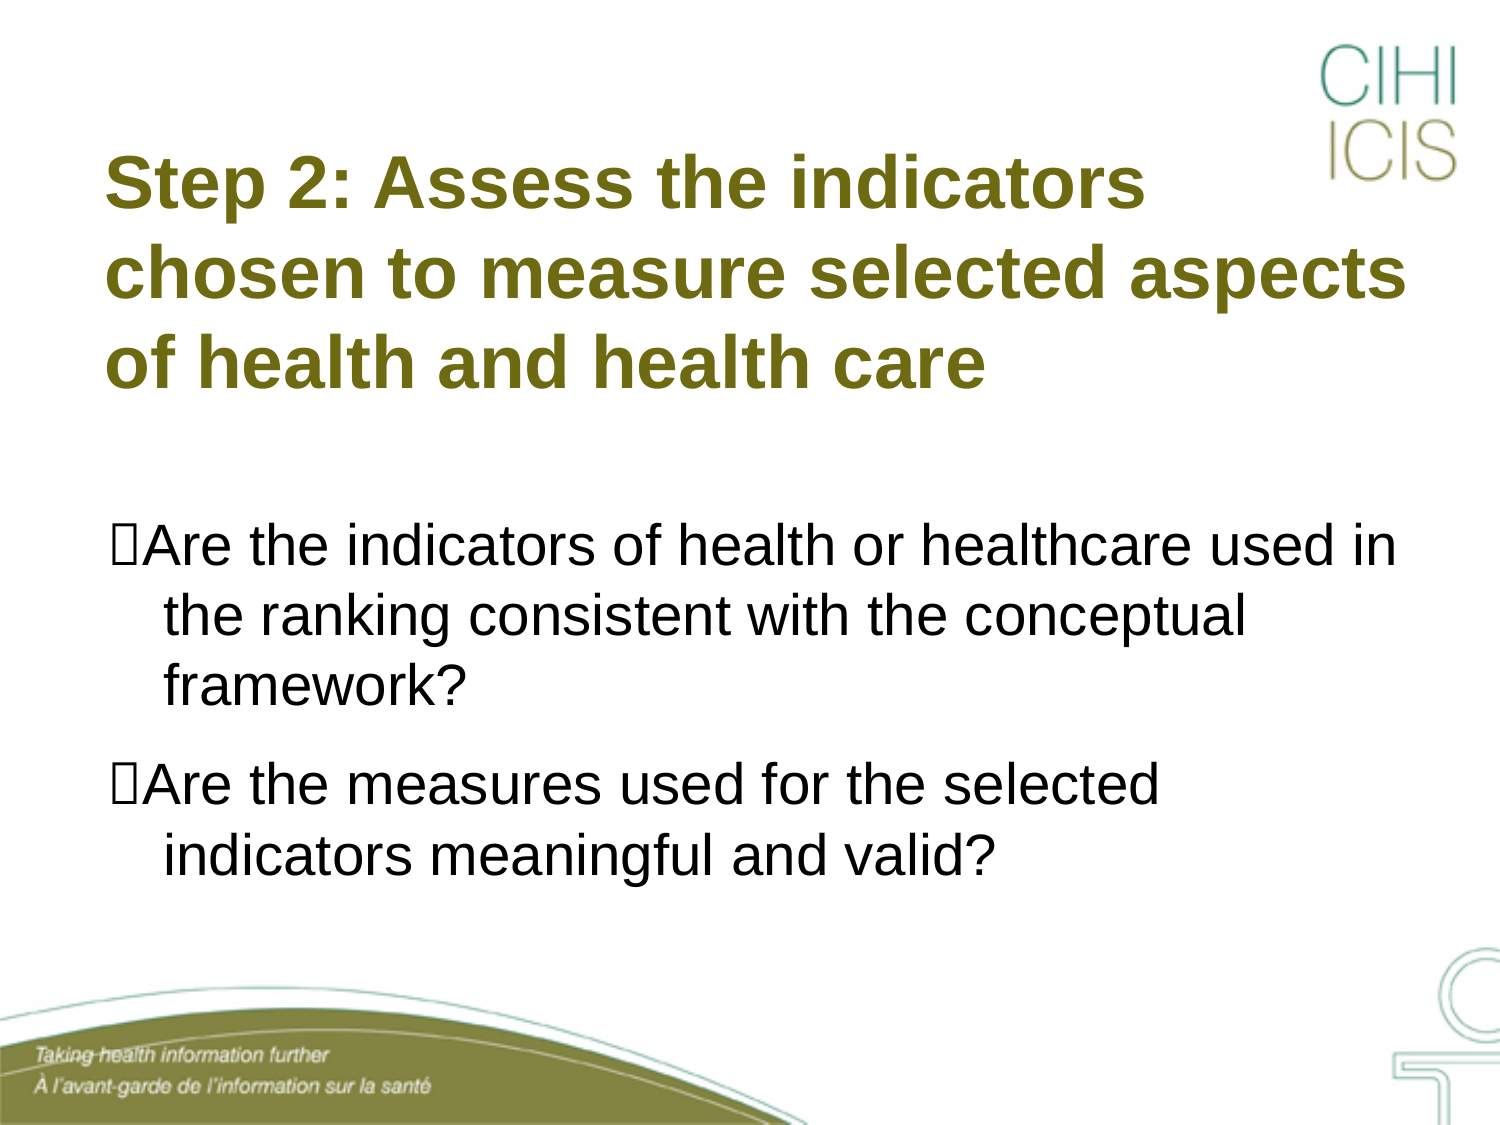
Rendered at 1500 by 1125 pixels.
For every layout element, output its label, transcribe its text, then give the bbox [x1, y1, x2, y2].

picture [0, 0, 1500, 1125]
list Are the indicators of health or healthcare used in the ranking consistent with the conceptual framework? Are the measures used for the selected indicators meaningful and valid? [91, 499, 1443, 1038]
title Step 2: Assess the indicators chosen to measure selected aspects of health and health care [89, 212, 1441, 426]
